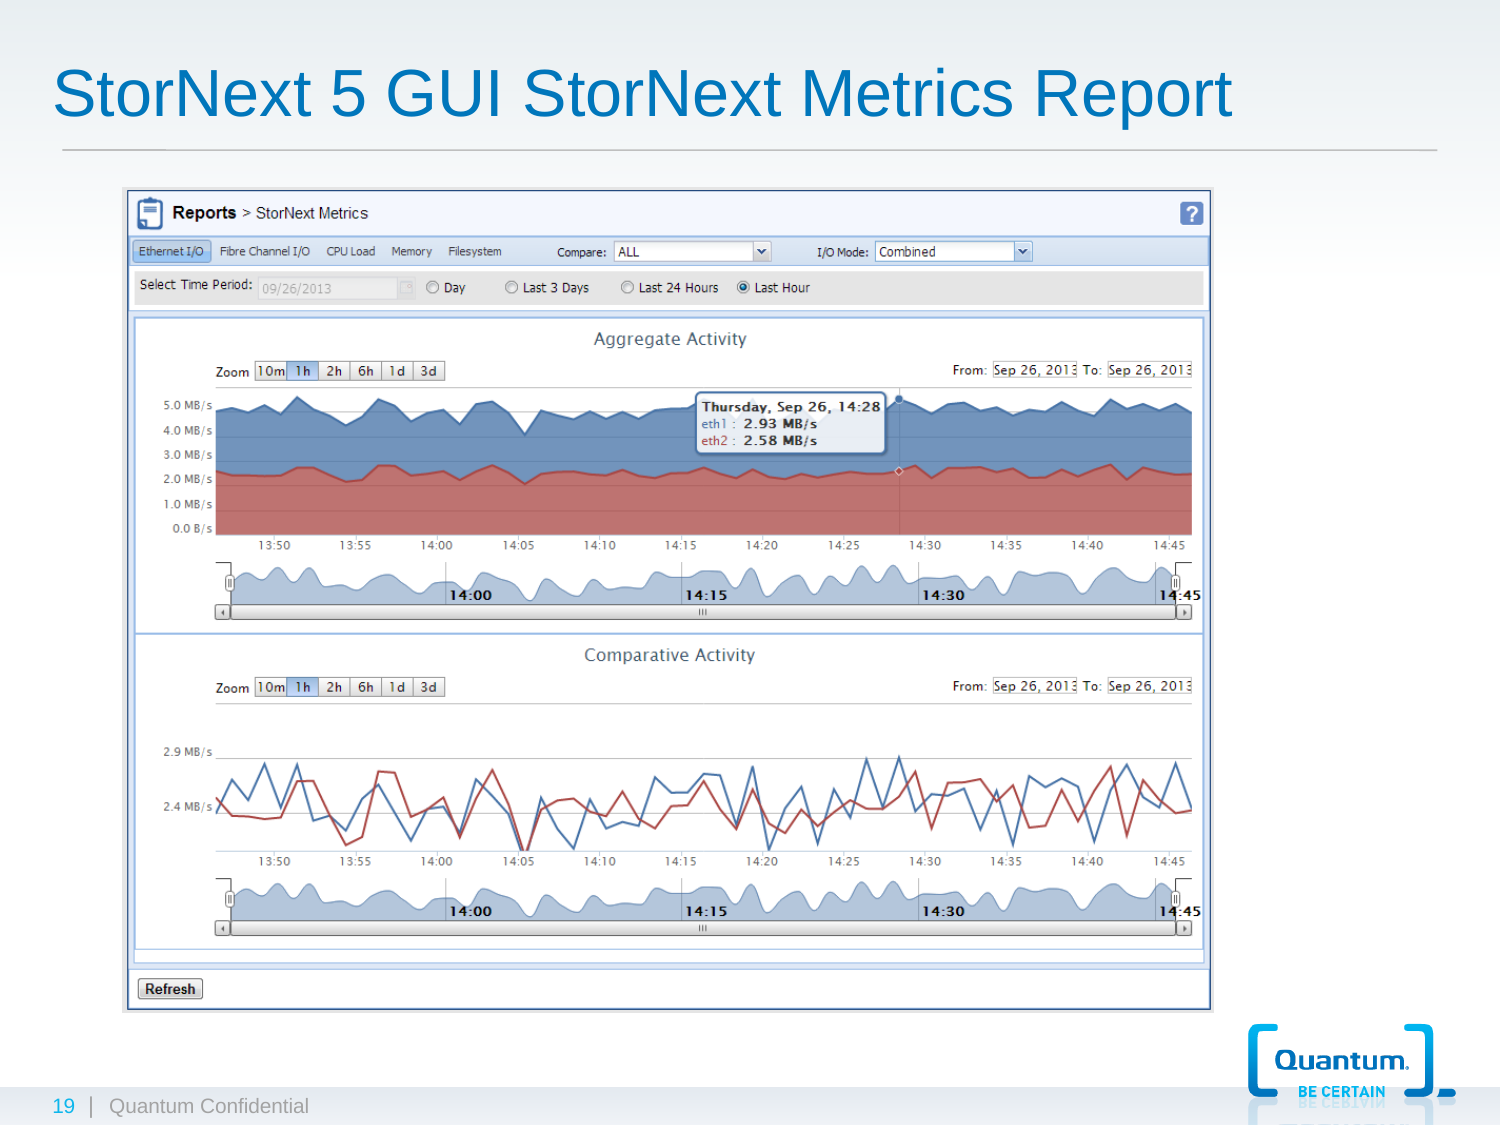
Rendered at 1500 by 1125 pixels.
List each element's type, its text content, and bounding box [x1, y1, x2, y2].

slide_number 19 [37, 1085, 114, 1125]
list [122, 187, 1214, 1013]
title StorNext 5 GUI StorNext Metrics Report [37, 37, 1313, 143]
picture [1240, 1012, 1463, 1125]
